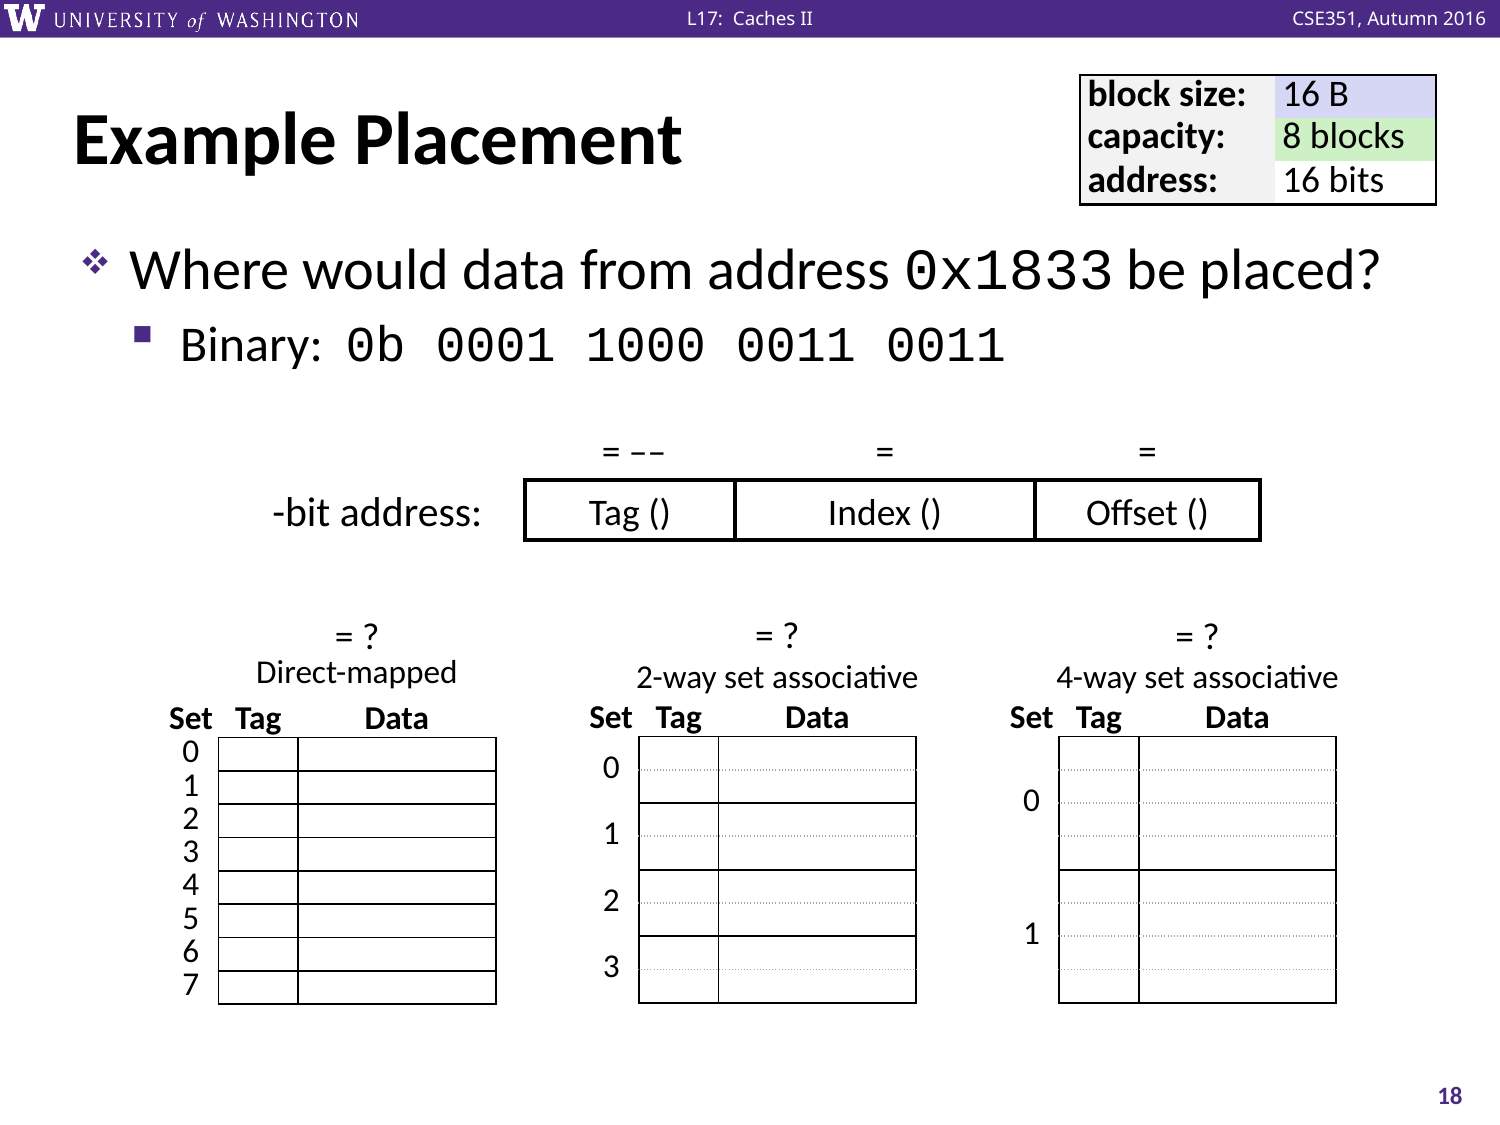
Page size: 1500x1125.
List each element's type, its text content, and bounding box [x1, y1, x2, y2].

table_cell [1060, 803, 1138, 836]
table_cell 1 [585, 804, 638, 869]
title Example Placement [58, 71, 1438, 198]
table_header Set [164, 705, 218, 735]
table_cell [299, 938, 495, 970]
table_cell [219, 838, 297, 870]
table_cell [719, 804, 915, 836]
table_cell capacity: [1081, 118, 1275, 161]
table_header Tag [639, 704, 719, 736]
table_header Set [585, 704, 639, 734]
table_cell [640, 970, 718, 1002]
table_cell [299, 738, 495, 770]
table_cell [299, 972, 495, 1003]
table_cell 4 [164, 872, 218, 903]
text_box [239, 419, 1261, 541]
table_cell 6 [164, 938, 218, 970]
table_cell 8 blocks [1275, 118, 1435, 161]
table_cell 2 [585, 871, 638, 935]
table_cell 0 [1005, 739, 1058, 869]
table_header Tag [218, 705, 298, 737]
table_cell [299, 838, 495, 870]
table_header 16 B [1275, 76, 1435, 118]
table_cell [640, 770, 718, 802]
picture [4, 4, 358, 32]
text_box 4-way set associative [1058, 646, 1337, 705]
table_header Tag [1059, 705, 1139, 736]
table_header block size: [1081, 76, 1275, 118]
table_header Data [1139, 705, 1336, 736]
table_cell [1140, 871, 1335, 903]
table_cell 3 [164, 838, 218, 870]
table_cell 0 [164, 740, 218, 770]
table_cell 0 [585, 739, 638, 802]
table_cell [1060, 871, 1138, 903]
table_cell 2 [164, 805, 218, 837]
text_box Direct-mapped [218, 646, 496, 705]
table_cell [1140, 770, 1335, 803]
table_cell [640, 836, 718, 869]
table_cell [1140, 936, 1335, 970]
slide_number 18 [1400, 1065, 1500, 1125]
table_cell [1140, 803, 1335, 836]
table_cell [640, 737, 718, 770]
text_box 2-way set associative [638, 646, 917, 704]
table_header Data [719, 704, 916, 736]
list Where would data from address 0x1833 be placed? Binary: 0b 0001 1000 0011 0011 [64, 223, 1438, 479]
table_cell [640, 804, 718, 836]
table_cell [1060, 903, 1138, 936]
table_cell [219, 905, 297, 937]
table_cell [719, 970, 915, 1002]
table_cell [1060, 770, 1138, 803]
table_cell [719, 737, 915, 770]
table_header Set [1005, 704, 1059, 734]
table_cell [299, 905, 495, 937]
table_cell [219, 738, 297, 770]
table_cell 7 [164, 972, 218, 1003]
table_cell [640, 871, 718, 903]
table_cell [719, 770, 915, 802]
table_header Data [298, 705, 496, 737]
table_cell 1 [1005, 871, 1058, 1002]
table_cell address: [1081, 161, 1275, 203]
table_cell 5 [164, 905, 218, 937]
table_cell [640, 903, 718, 935]
table_cell [1140, 970, 1335, 1002]
table_cell [219, 805, 297, 837]
table_cell [219, 772, 297, 803]
table_cell 16 bits [1275, 161, 1435, 203]
table_cell [719, 937, 915, 970]
table_cell 1 [164, 772, 218, 803]
table_cell [1060, 936, 1138, 970]
table_cell [1140, 836, 1335, 869]
table_cell [640, 937, 718, 970]
table_cell [219, 972, 297, 1003]
table_cell [719, 836, 915, 869]
table_cell [719, 903, 915, 935]
table_cell [1060, 737, 1138, 770]
table_cell [1060, 836, 1138, 869]
table_cell [299, 872, 495, 903]
table_cell 3 [585, 937, 638, 1002]
table_cell [299, 805, 495, 837]
table_cell [219, 872, 297, 903]
table_cell [719, 871, 915, 903]
table_cell [1060, 970, 1138, 1002]
table_cell [299, 772, 495, 803]
table_cell [1140, 903, 1335, 936]
table_cell [219, 938, 297, 970]
table_cell [1140, 737, 1335, 770]
